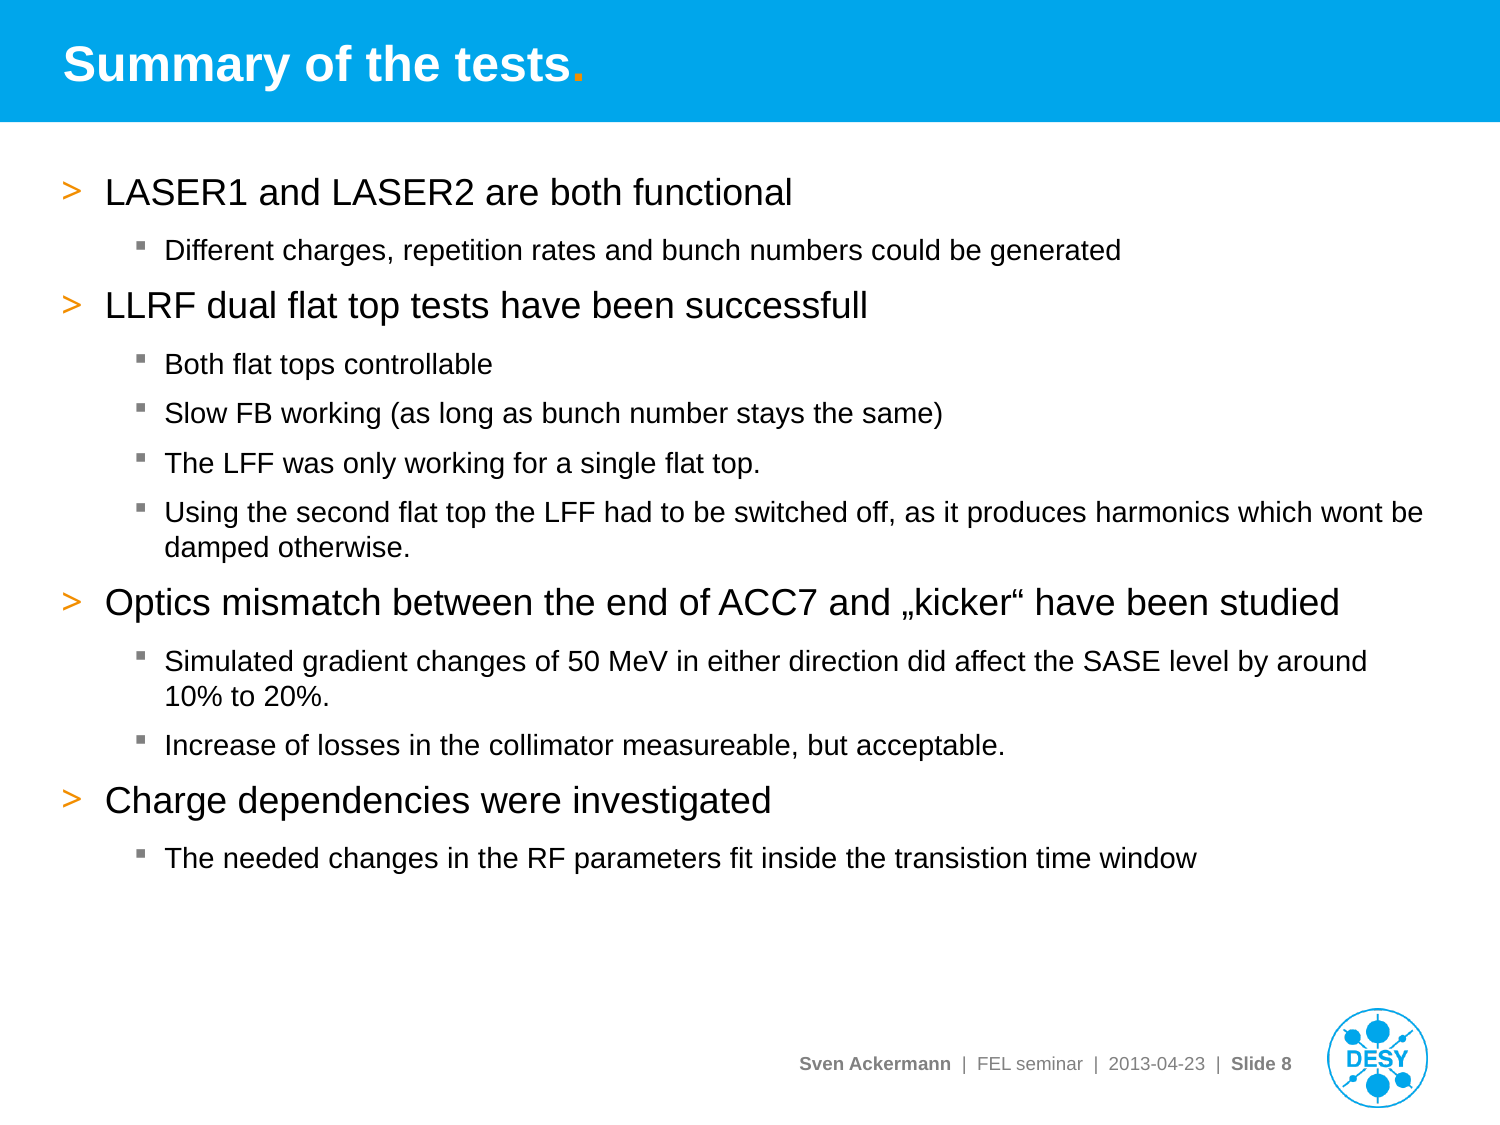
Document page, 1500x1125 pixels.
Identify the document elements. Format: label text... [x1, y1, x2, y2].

title Summary of the tests. [47, 16, 1446, 107]
picture [1327, 1068, 1365, 1108]
picture [1391, 1071, 1428, 1108]
list LASER1 and LASER2 are both functional Different charges, repetition rates and bunch numbers could be generated LLRF dual flat top tests have been successfull Both flat tops controllable Slow FB working (as long as bunch number stays the same) The LFF was only working for a single flat top. Using the second flat top the LFF had to be switched off, as it produces harmonics which wont be damped otherwise. Optics mismatch between the end of ACC7 and „kicker“ have been studied Simulated gradient changes of 50 MeV in either direction did affect the SASE level by around 10% to 20%. Increase of losses in the collimator measureable, but acceptable. Charge dependencies were investigated The needed changes in the RF parameters fit inside the transistion time window [46, 160, 1444, 947]
picture [1327, 1008, 1368, 1049]
picture [1387, 1008, 1428, 1046]
picture [1330, 1011, 1426, 1106]
